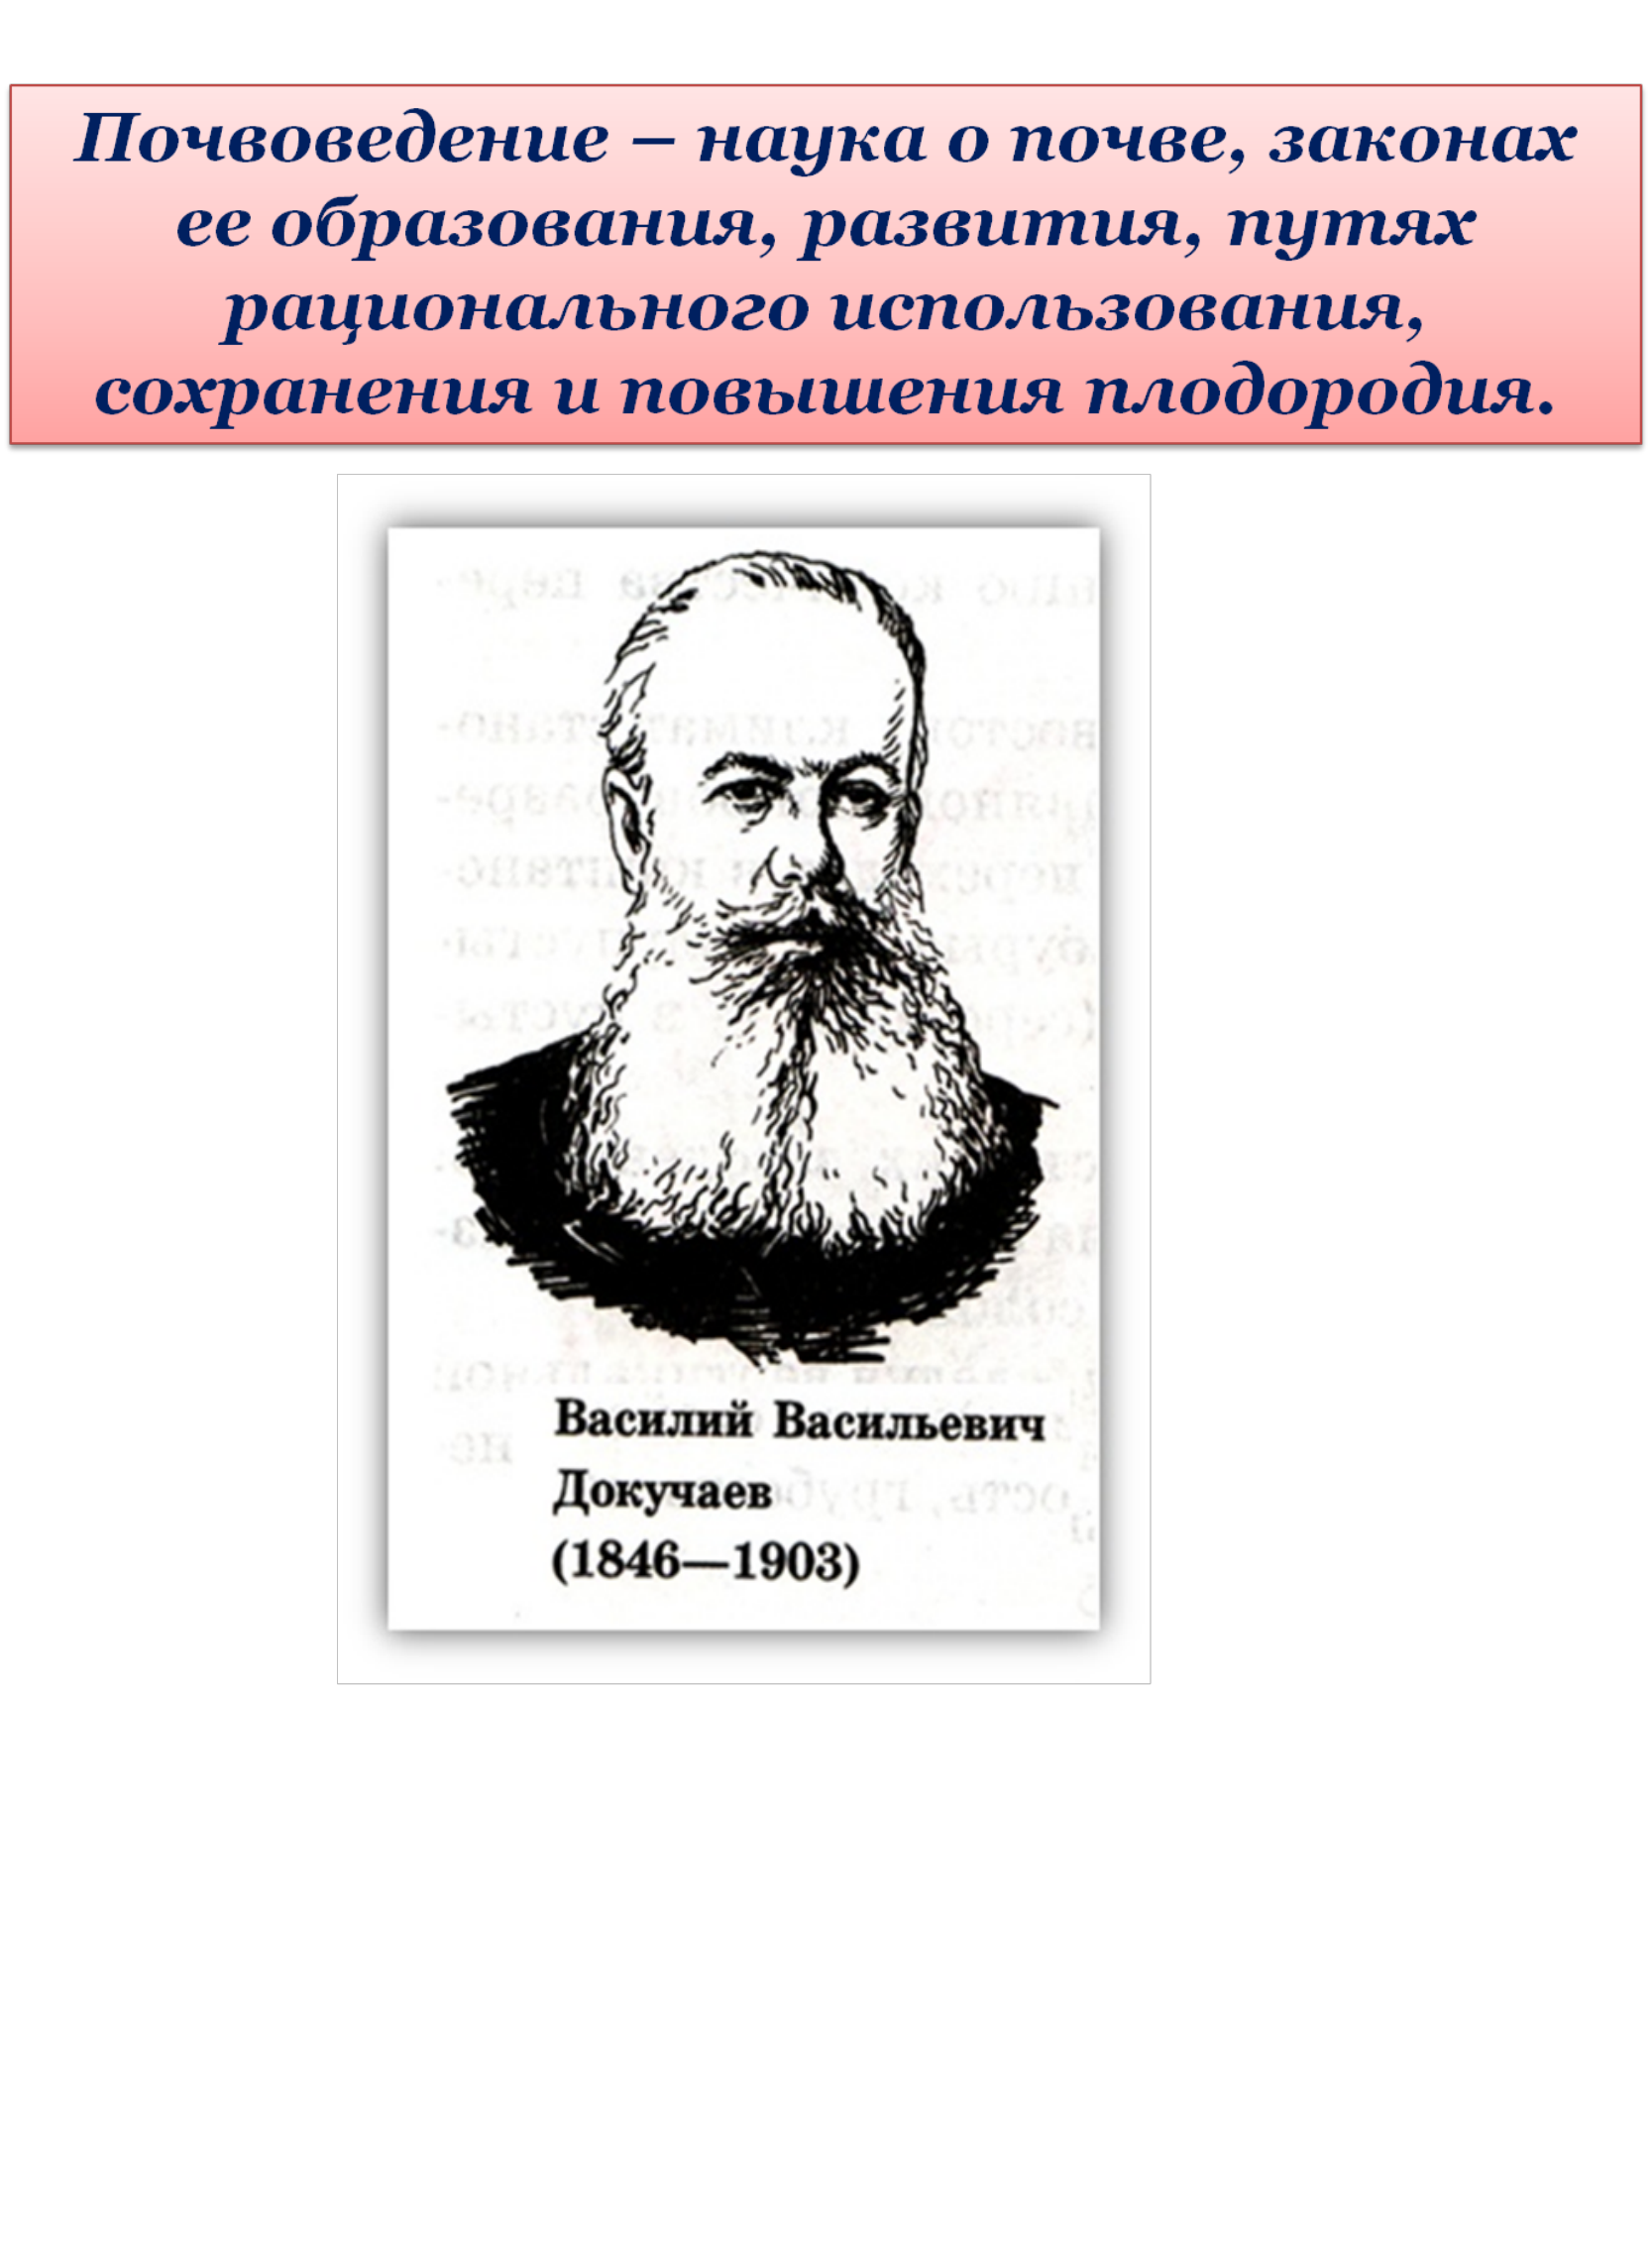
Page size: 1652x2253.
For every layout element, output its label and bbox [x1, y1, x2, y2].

picture [336, 472, 1154, 1686]
picture [0, 67, 1652, 459]
